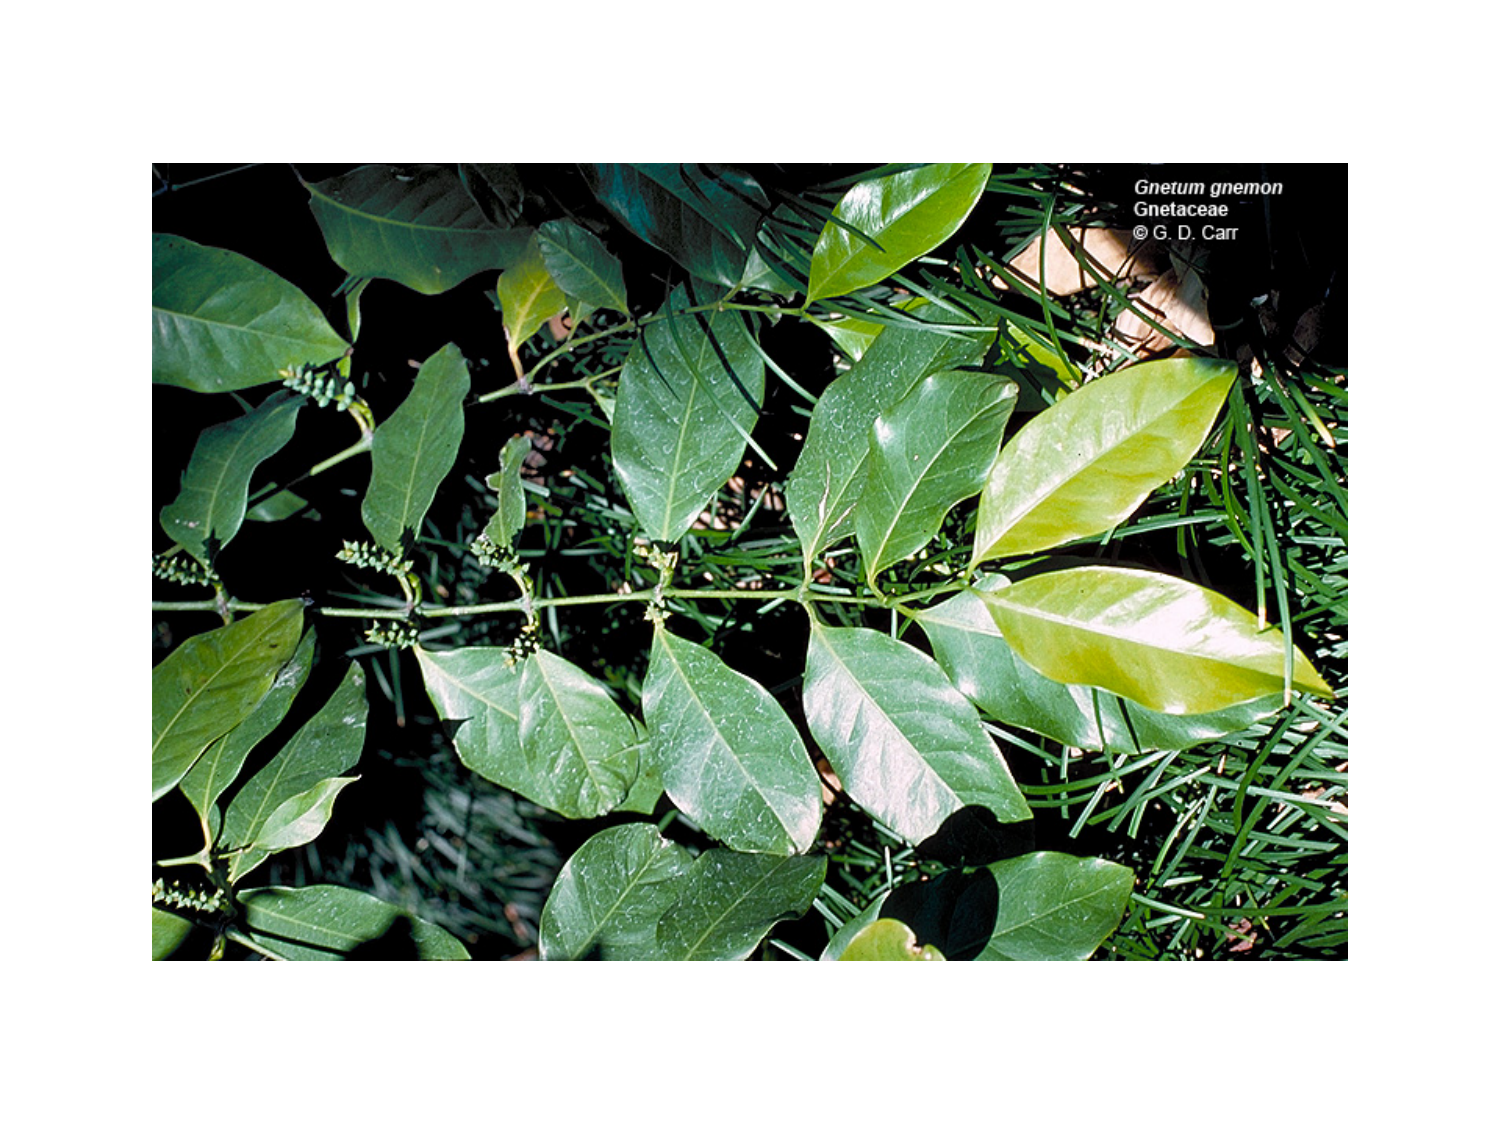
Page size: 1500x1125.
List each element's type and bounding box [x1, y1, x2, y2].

picture [152, 163, 1348, 962]
